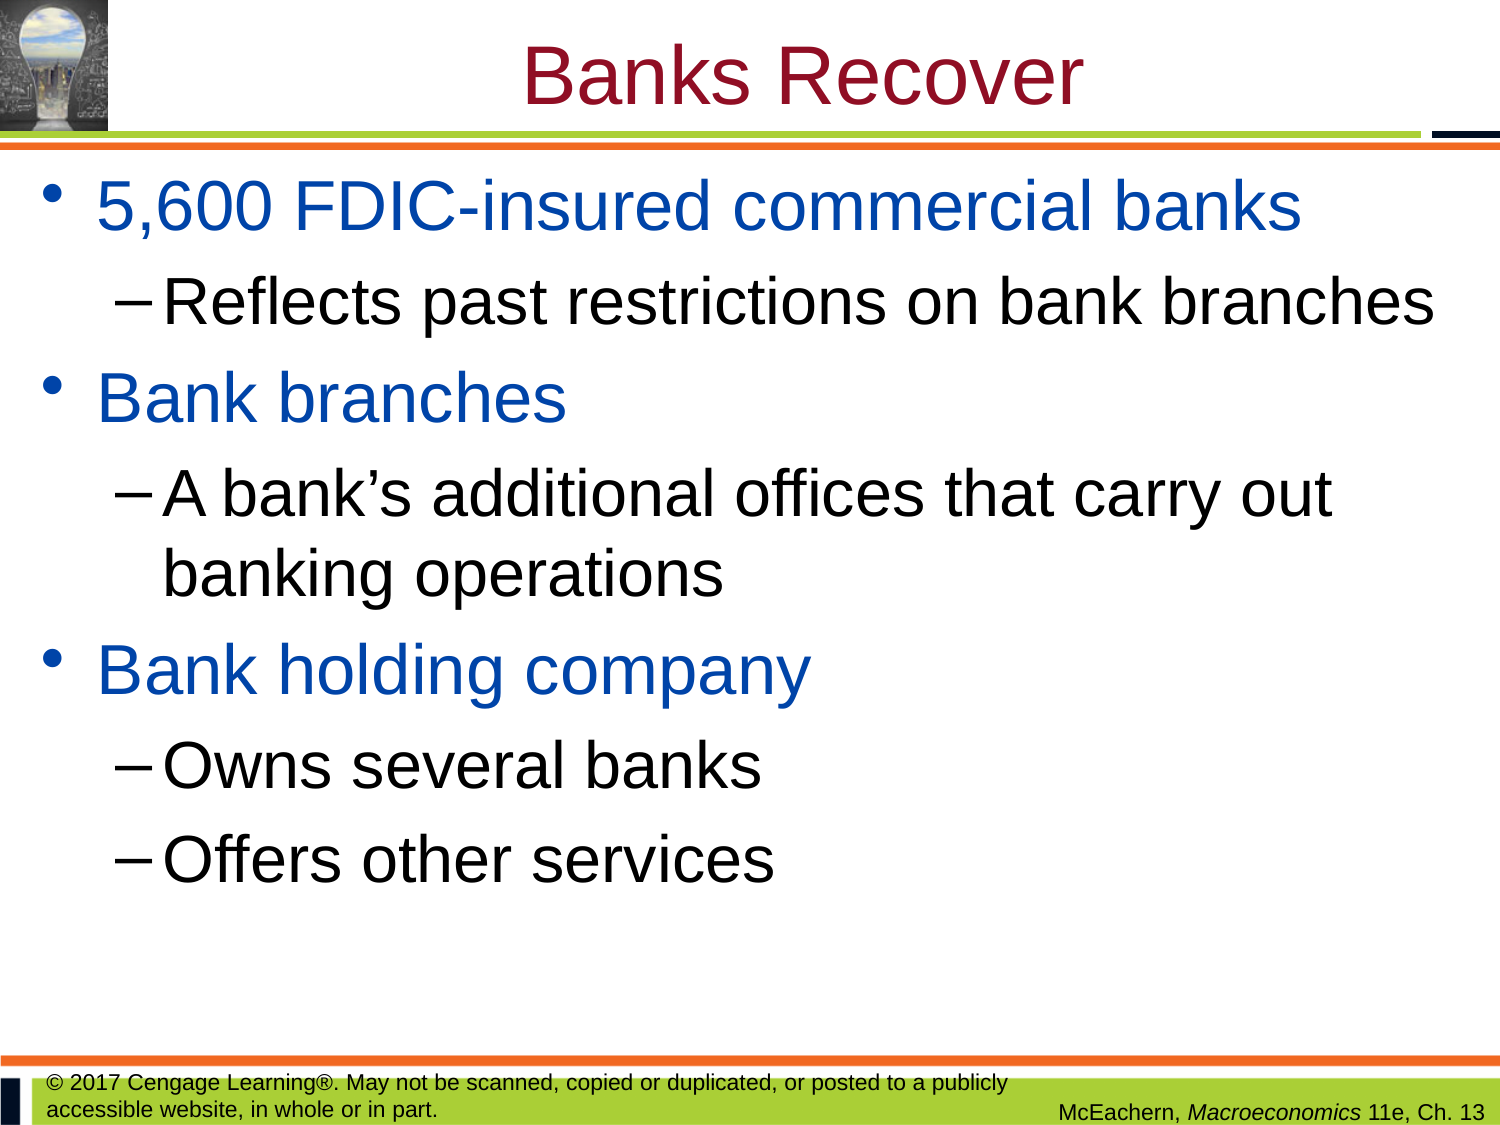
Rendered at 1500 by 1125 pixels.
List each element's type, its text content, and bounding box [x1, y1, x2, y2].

list 5,600 FDIC-insured commercial banks Reflects past restrictions on bank branches Bank branches A bank’s additional offices that carry out banking operations Bank holding company Owns several banks Offers other services [25, 151, 1475, 1058]
picture [2, 1056, 1500, 1124]
picture [0, 0, 1500, 150]
footer © 2017 Cengage Learning®. May not be scanned, copied or duplicated, or posted to a publicly accessible website, in whole or in part. [31, 1065, 1048, 1125]
title Banks Recover [107, 0, 1500, 142]
